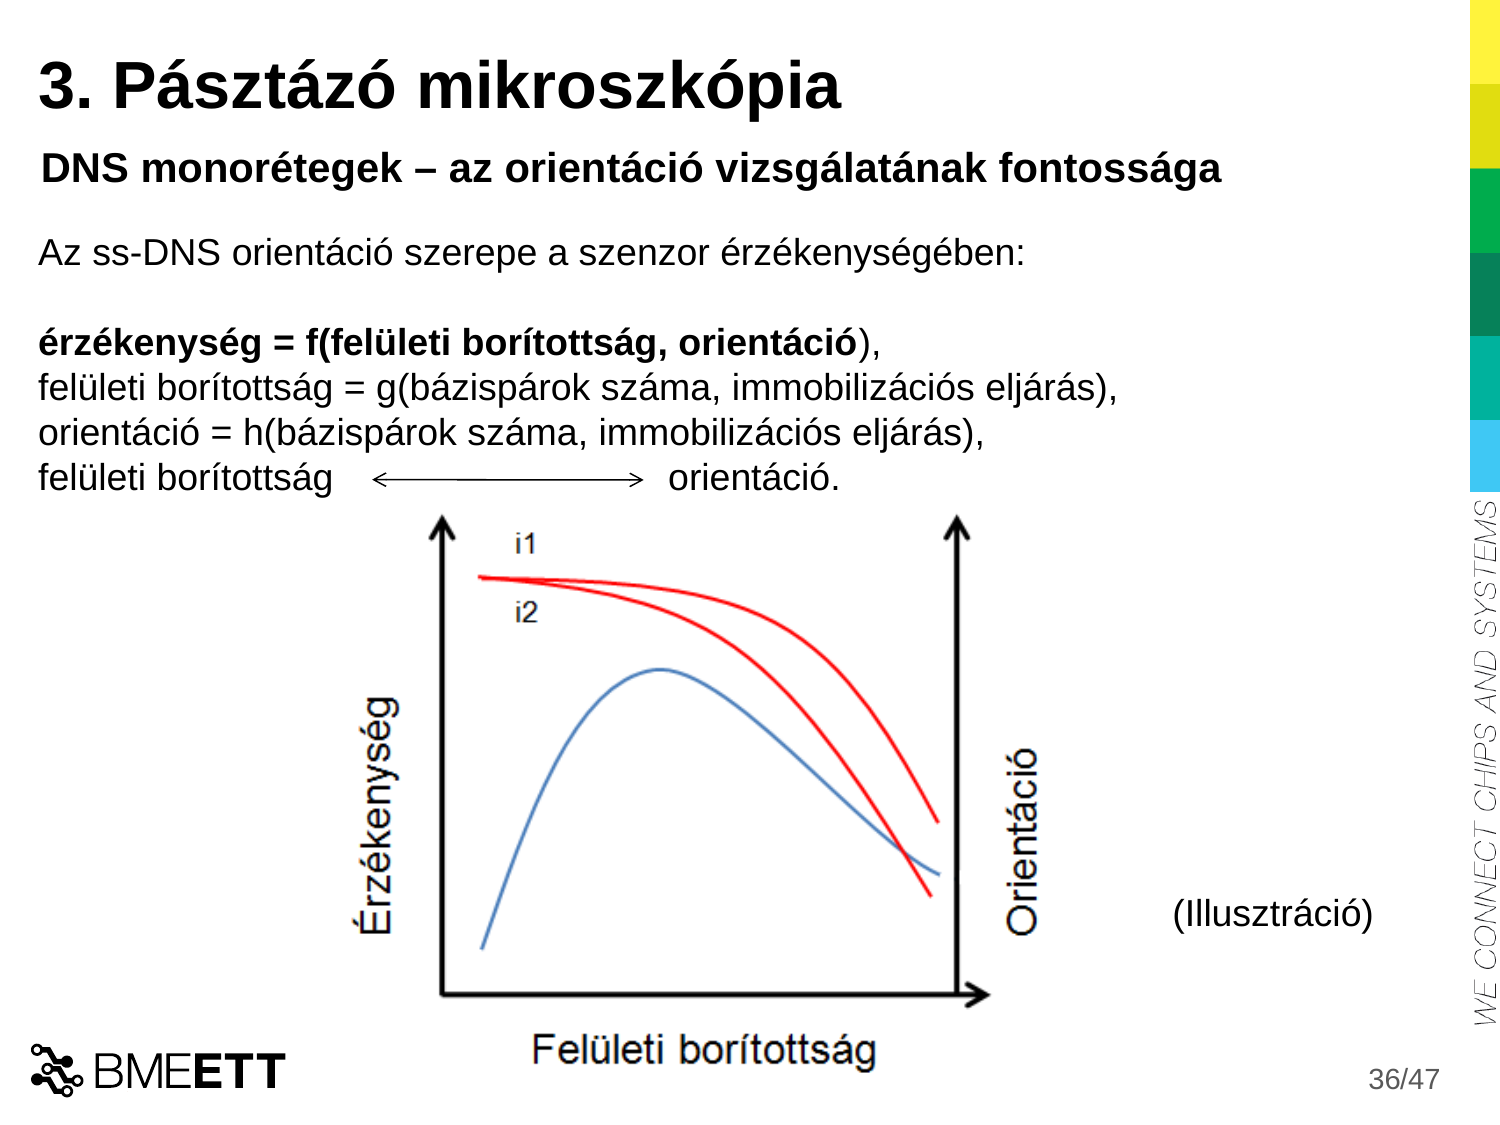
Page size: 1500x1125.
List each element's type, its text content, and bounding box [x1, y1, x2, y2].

text_box (Illusztráció) [1157, 881, 1500, 942]
picture [1470, 942, 1500, 1032]
picture [1470, 0, 1500, 881]
title 3. Pásztázó mikroszkópia [23, 0, 1374, 177]
picture [336, 503, 1059, 1080]
text_box DNS monorétegek – az orientáció vizsgálatának fontossága [25, 101, 1376, 231]
text_box Az ss-DNS orientáció szerepe a szenzor érzékenységében: érzékenység = f(felületi borítottság, orientáció), felületi borítottság = g(bázispárok száma, immobilizációs eljárás), orientáció = h(bázispárok száma, immobilizációs eljárás), felületi borítottság orientáció. [23, 220, 1325, 506]
slide_number 36 [1204, 1047, 1416, 1108]
